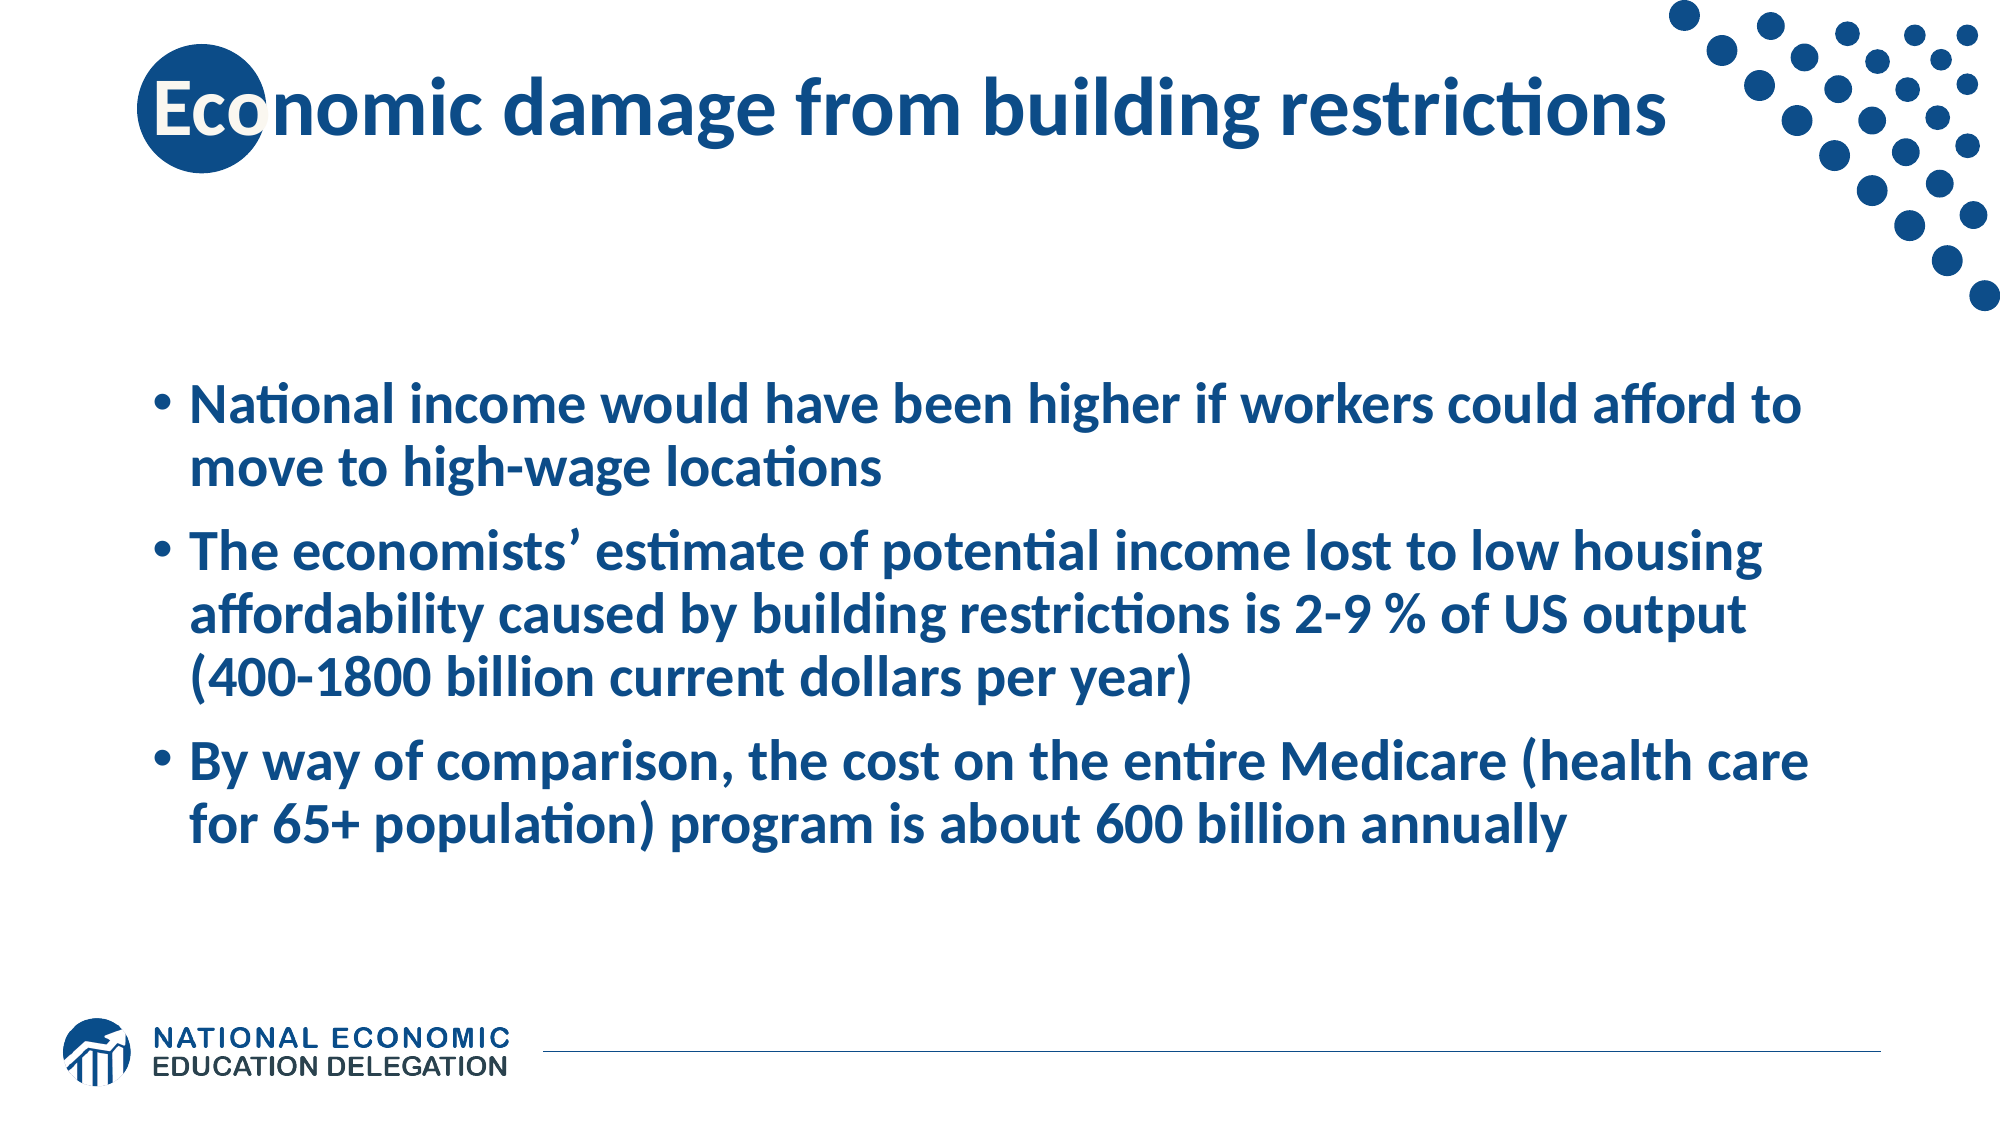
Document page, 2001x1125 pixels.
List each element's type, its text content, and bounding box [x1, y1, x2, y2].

title Economic damage from building restrictions [137, 0, 1863, 218]
list National income would have been higher if workers could afford to move to high-wage locations The economists’ estimate of potential income lost to low housing affordability caused by building restrictions is 2-9 % of US output (400-1800 billion current dollars per year) By way of comparison, the cost on the entire Medicare (health care for 65+ population) program is about 600 billion annually [137, 257, 1863, 972]
picture [55, 1013, 520, 1091]
